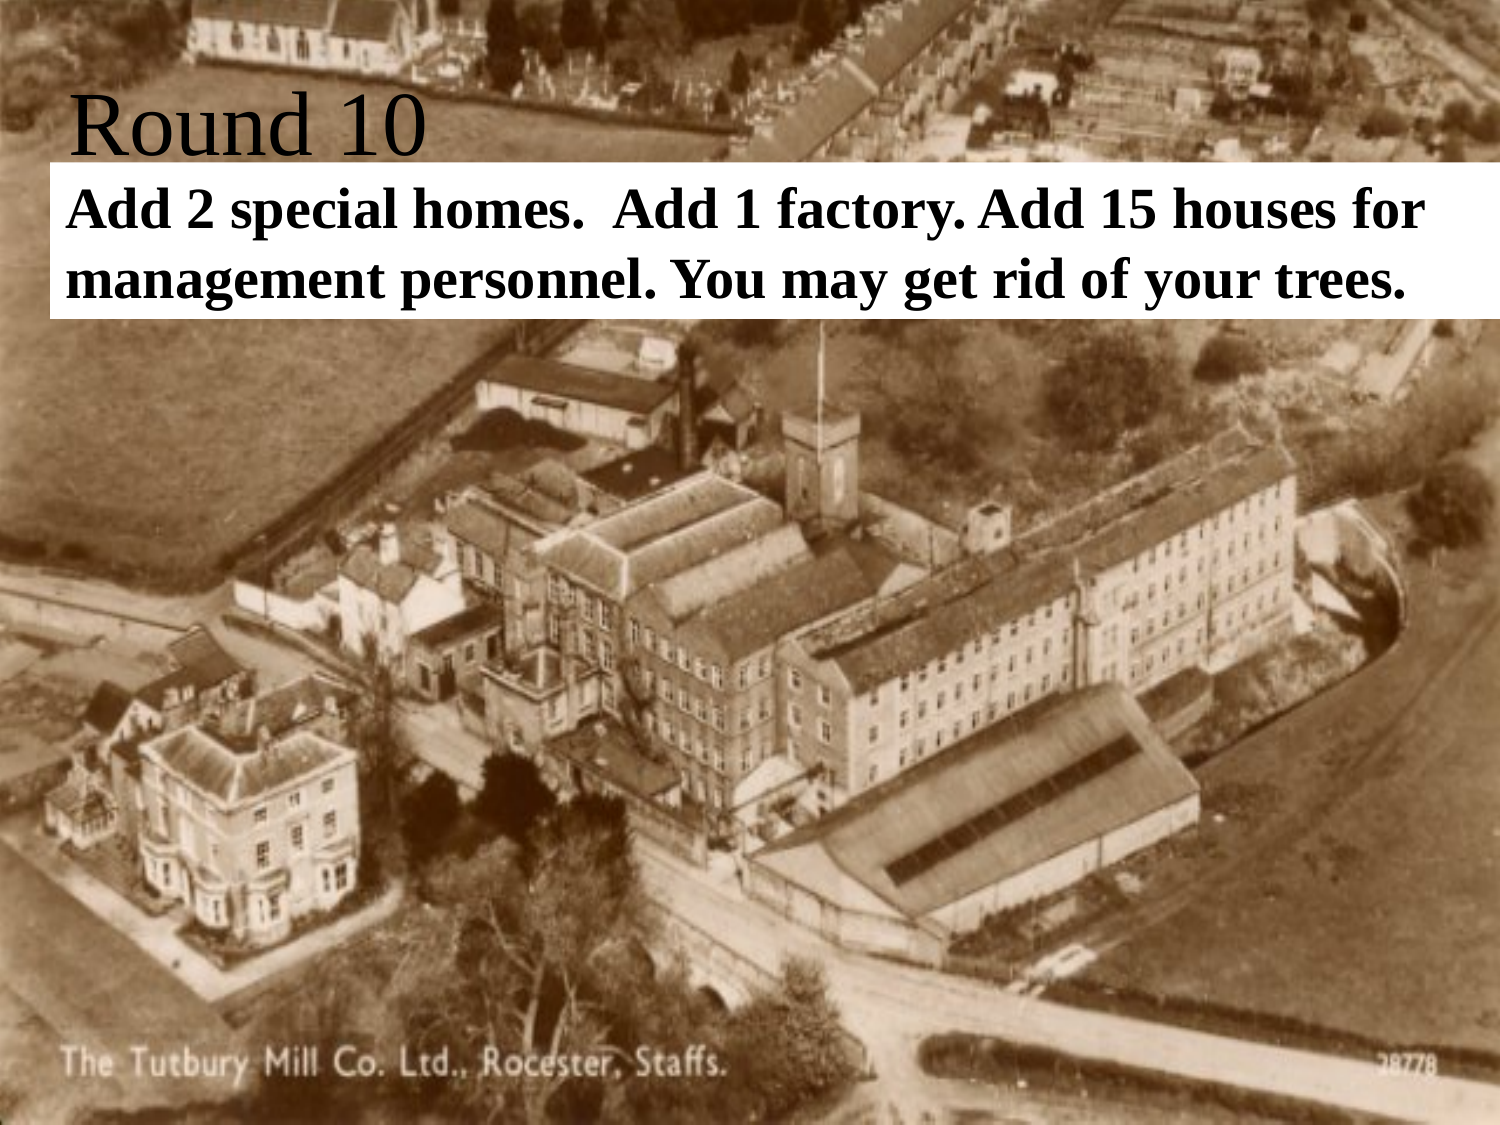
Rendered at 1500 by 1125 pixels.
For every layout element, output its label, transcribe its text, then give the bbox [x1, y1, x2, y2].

picture [0, 213, 1500, 1125]
text_box Add 2 special homes. Add 1 factory. Add 15 houses for management personnel. You may get rid of your trees. [50, 162, 1500, 319]
picture [0, 0, 1500, 162]
title Round 10 [0, 24, 499, 213]
